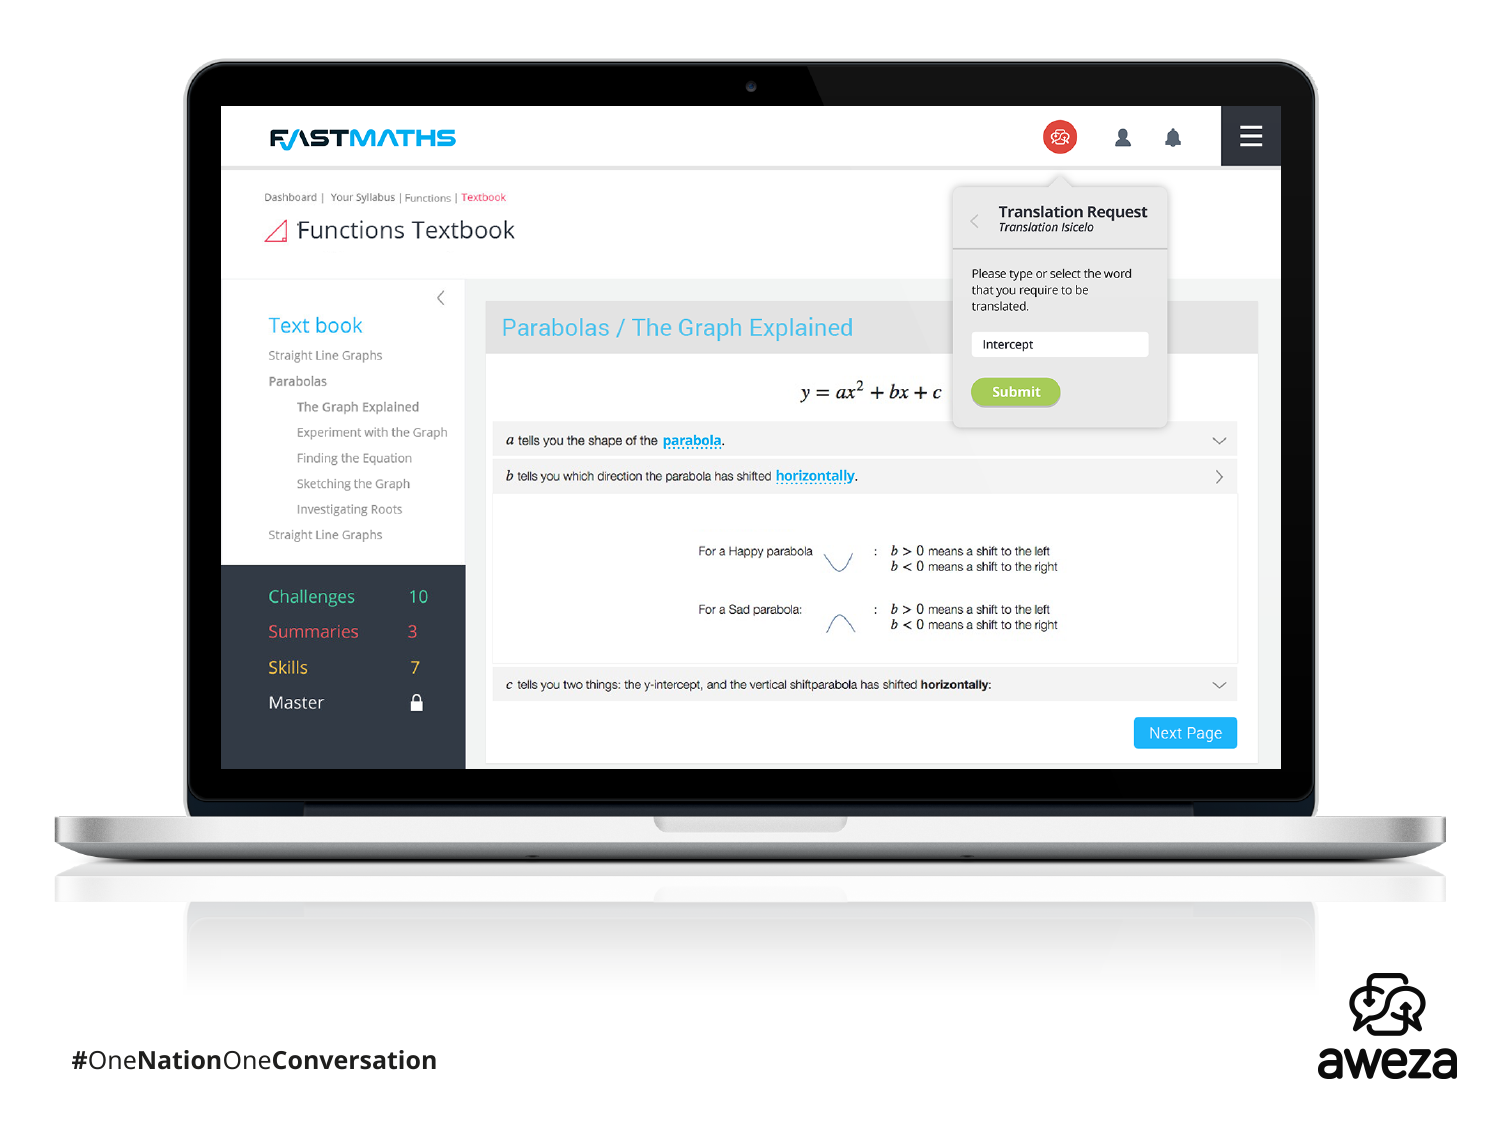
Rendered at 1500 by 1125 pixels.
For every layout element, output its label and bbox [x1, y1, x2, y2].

picture [0, 0, 1500, 1001]
